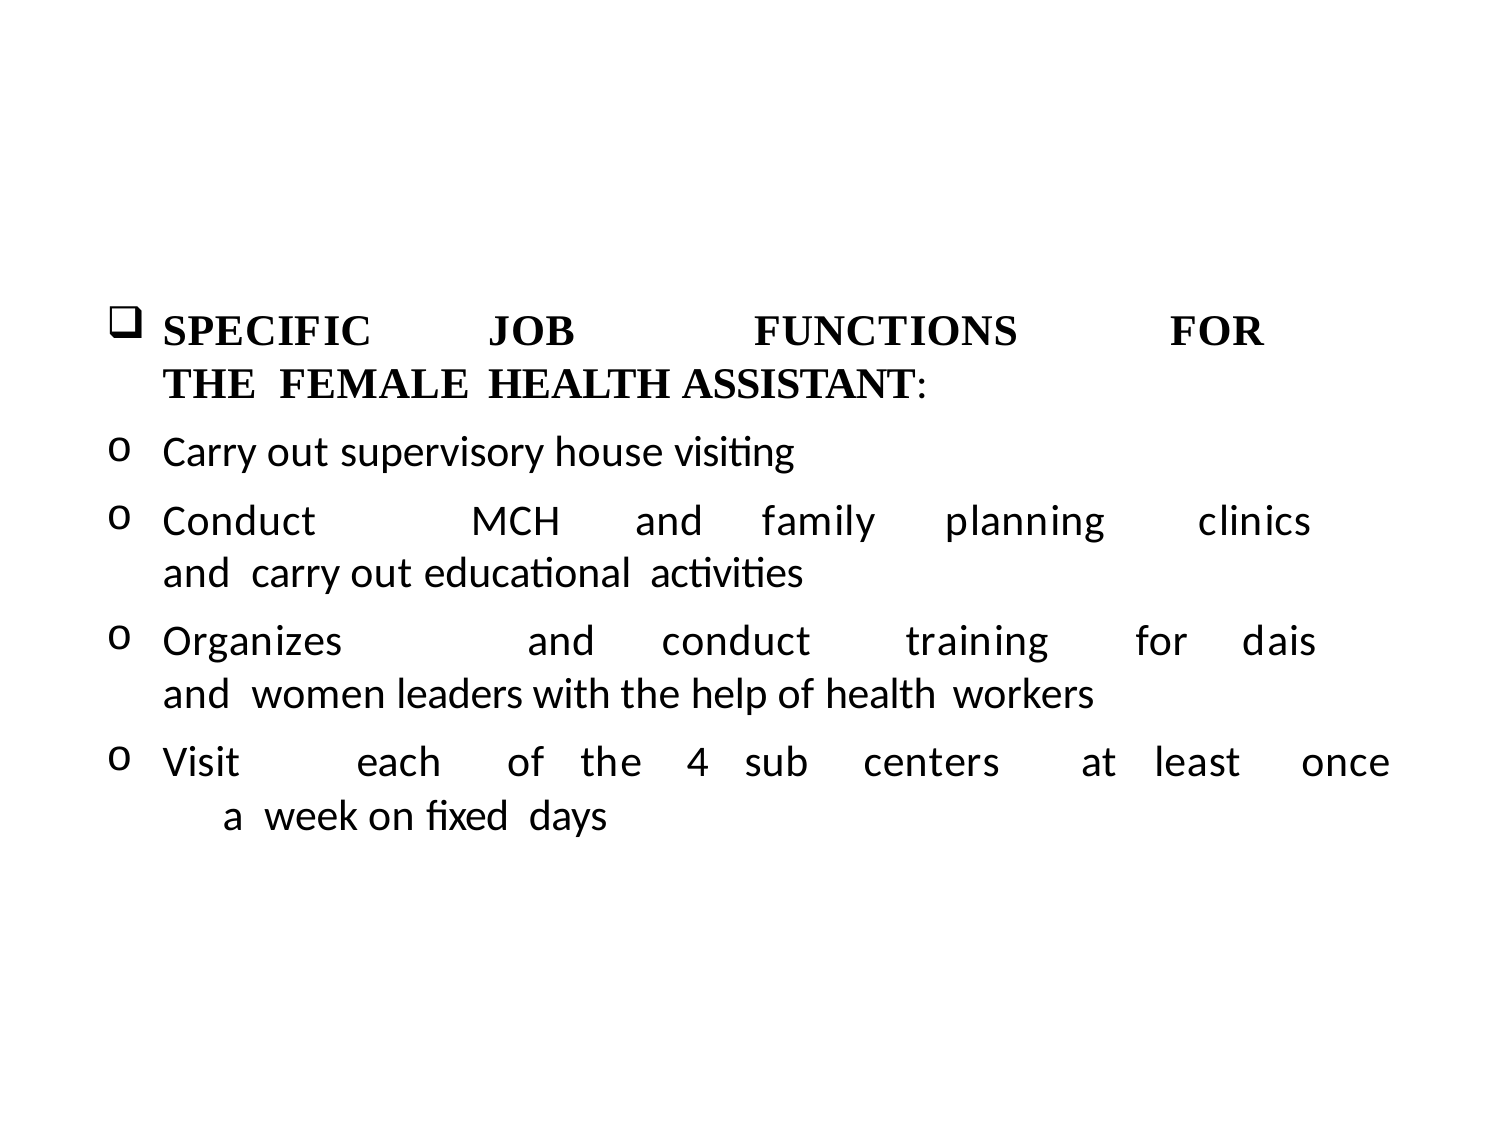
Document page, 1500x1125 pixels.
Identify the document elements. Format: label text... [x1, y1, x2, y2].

list SPECIFIC JOB FUNCTIONS FOR THE FEMALE HEALTH ASSISTANT: Carry out supervisory house visiting Conduct MCH and family planning clinics and carry out educational activities Organizes and conduct training for dais and women leaders with the help of health workers Visit each of the 4 sub centers at least once a week on fixed days [103, 299, 1397, 939]
